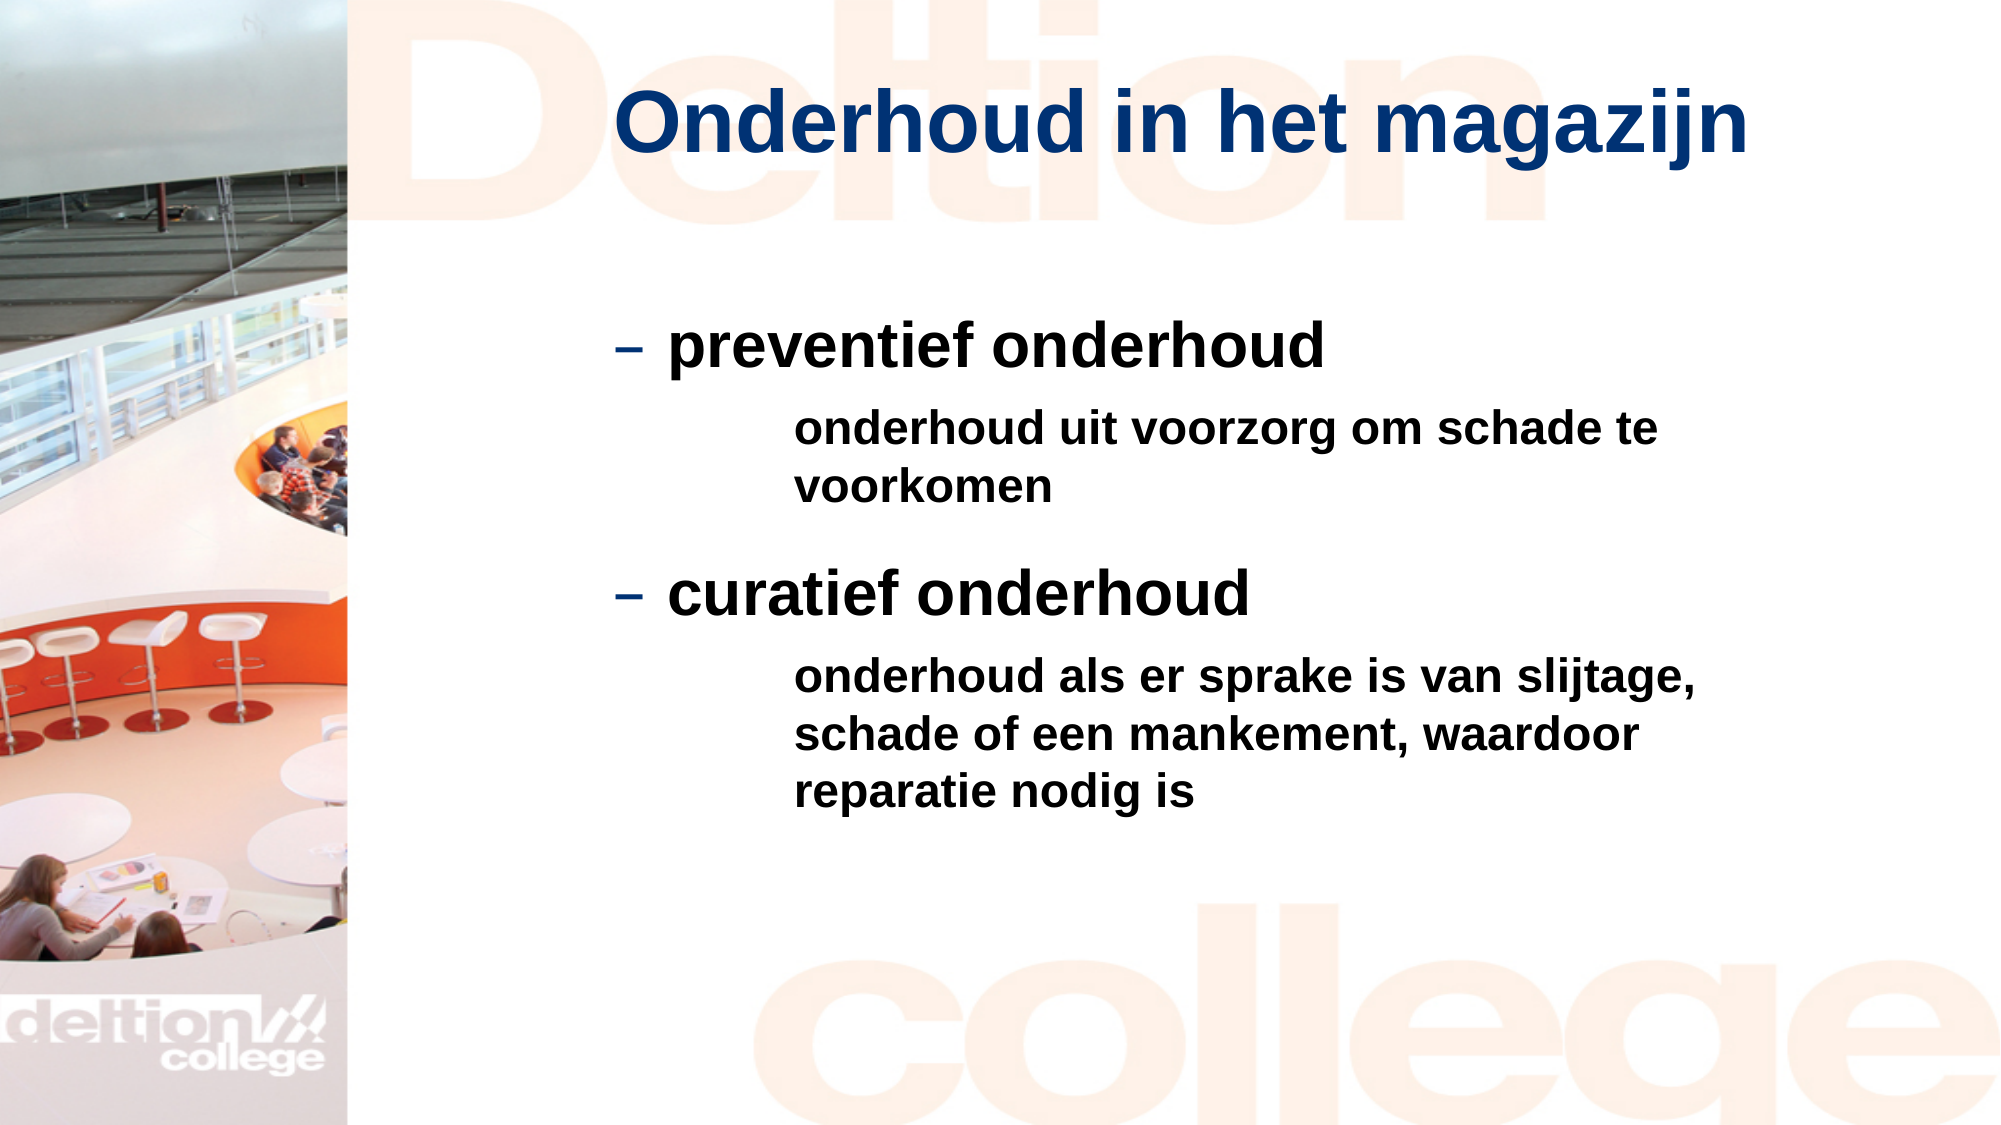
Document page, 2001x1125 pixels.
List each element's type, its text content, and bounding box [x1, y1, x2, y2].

picture [0, 0, 2001, 1125]
title Onderhoud in het magazijn [613, 64, 1753, 245]
list preventief onderhoud onderhoud uit voorzorg om schade te voorkomen curatief onderhoud onderhoud als er sprake is van slijtage, schade of een mankement, waardoor reparatie nodig is [613, 303, 1753, 1019]
